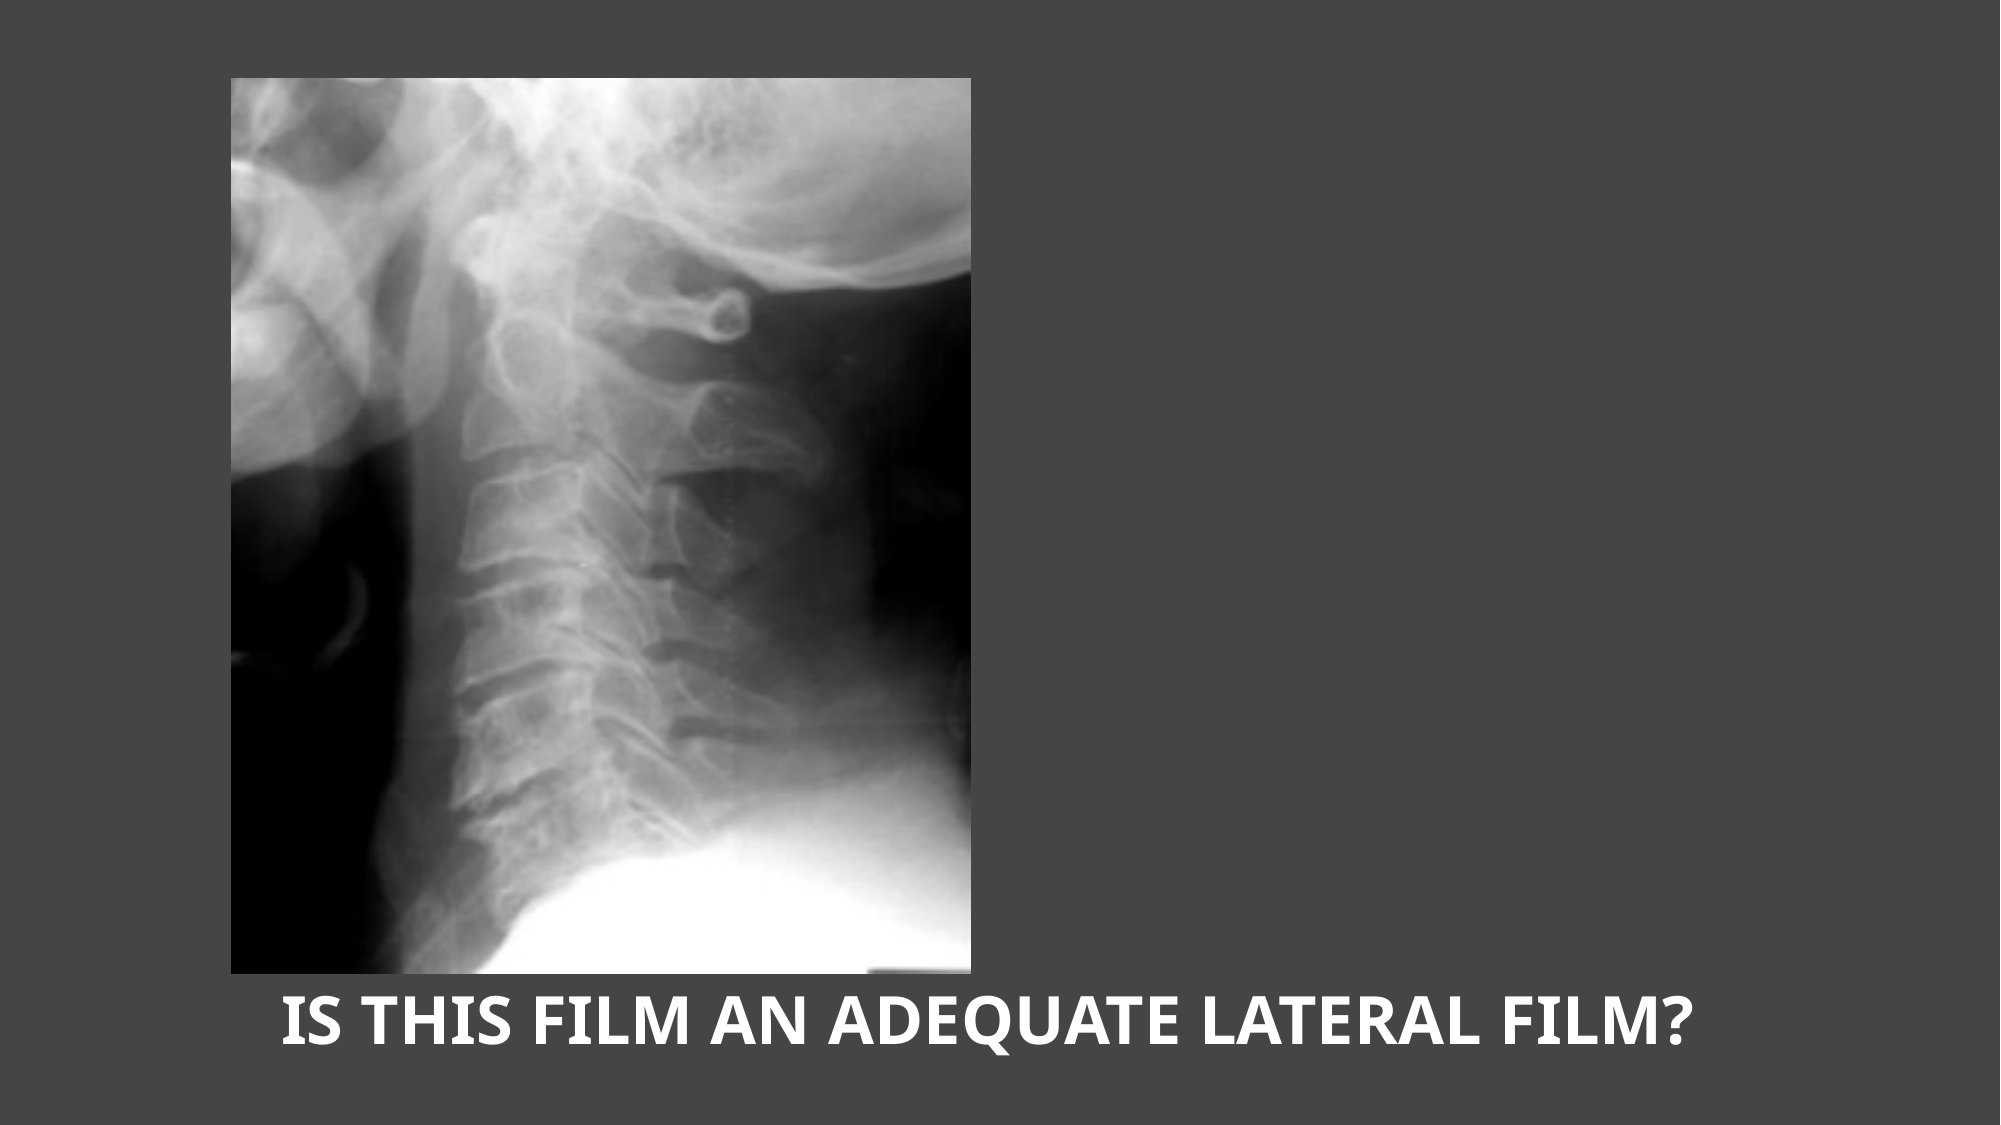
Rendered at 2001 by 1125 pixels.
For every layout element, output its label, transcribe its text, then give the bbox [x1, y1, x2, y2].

title Is this film an adequate lateral film? [139, 966, 1838, 1081]
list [231, 78, 972, 974]
